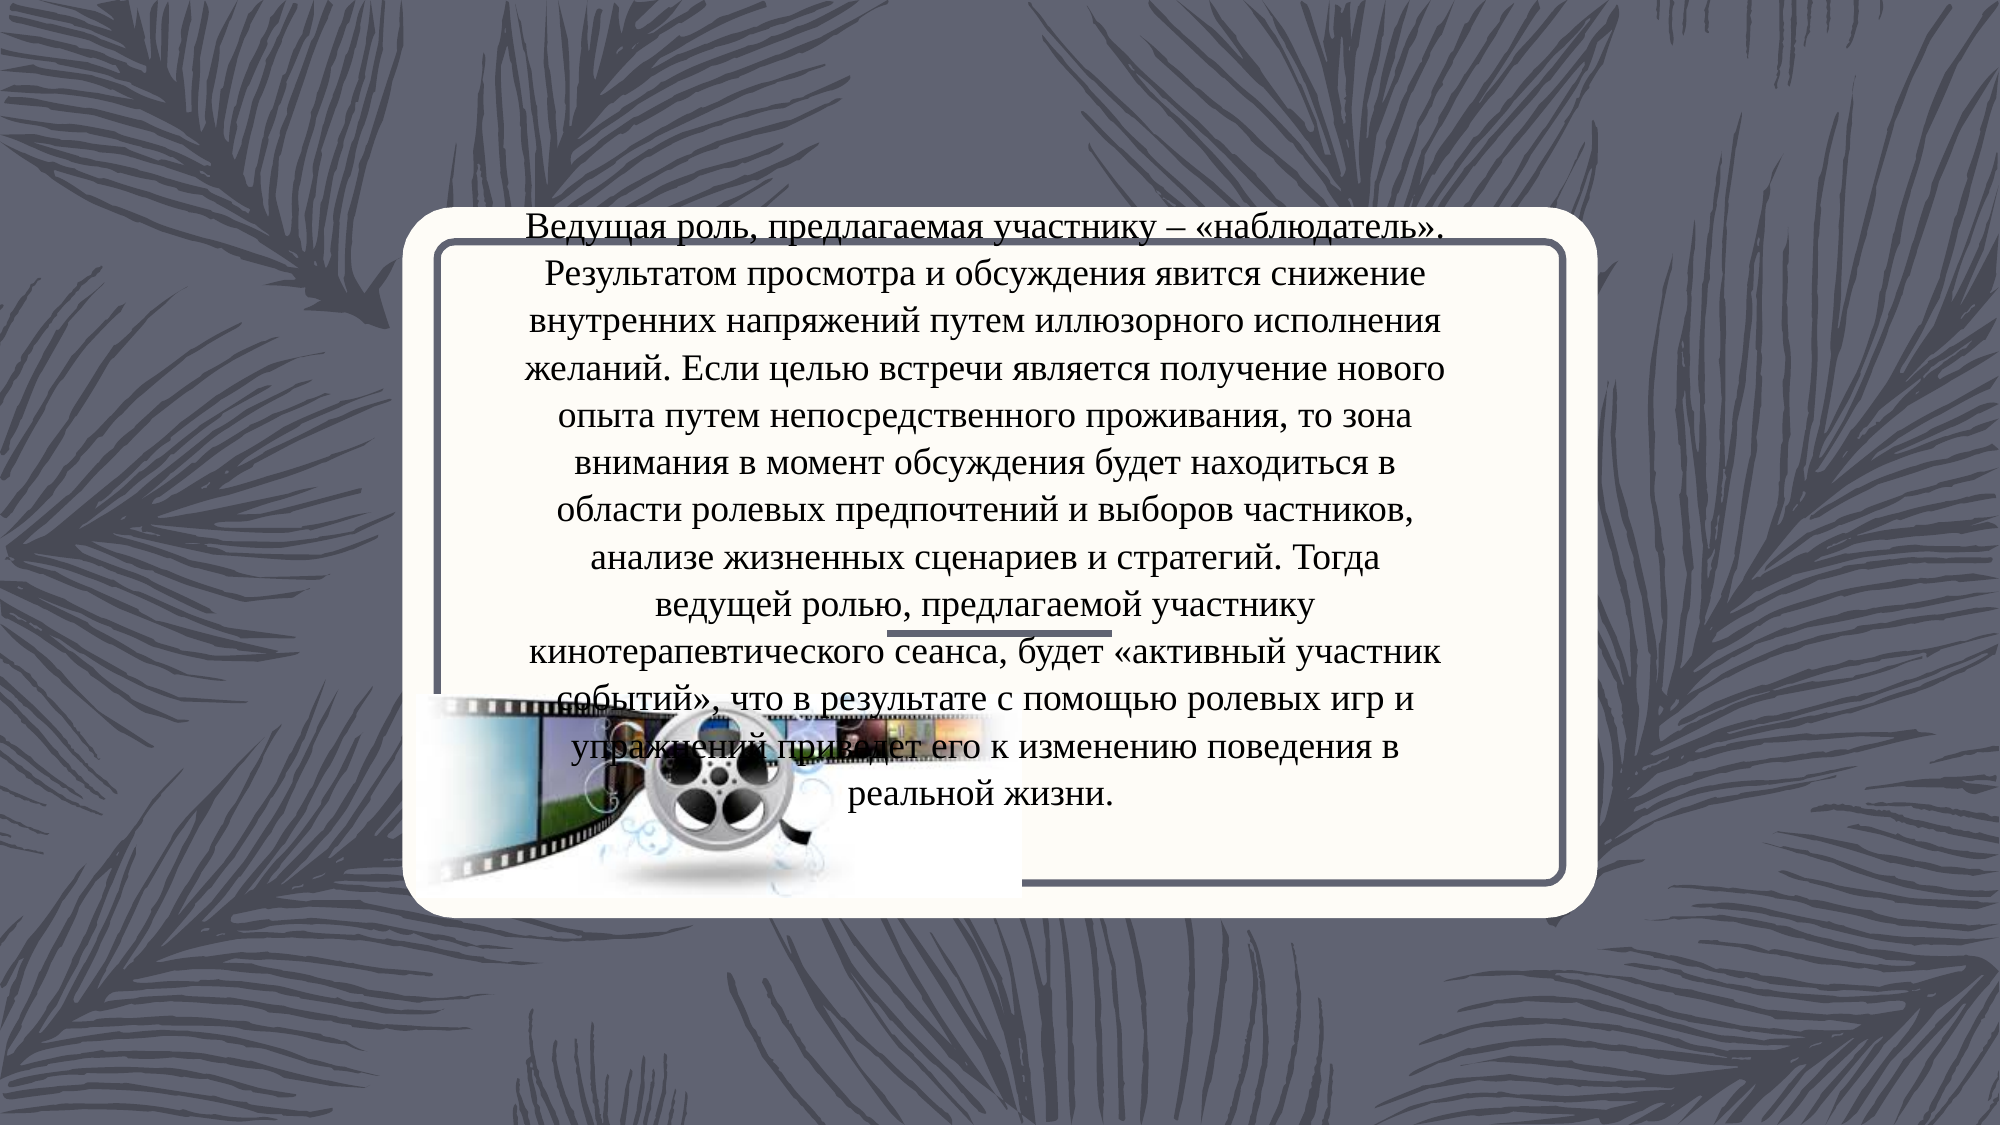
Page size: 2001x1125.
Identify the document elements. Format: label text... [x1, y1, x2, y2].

title Ведущая роль, предлагаемая участнику – «наблюдатель». Результатом просмотра и обсуждения явится снижение внутренних напряжений путем иллюзорного исполнения желаний. Если целью встречи является получение нового опыта путем непосредственного проживания, то зона внимания в момент обсуждения будет находиться в области ролевых предпочтений и выборов частников, анализе жизненных сценариев и стратегий. Тогда ведущей ролью, предлагаемой участнику кинотерапевтического сеанса, будет «активный участник событий», что в результате с помощью ролевых игр и упражнений приведет его к изменению поведения в реальной жизни. [505, 191, 1467, 494]
picture [416, 694, 1022, 898]
